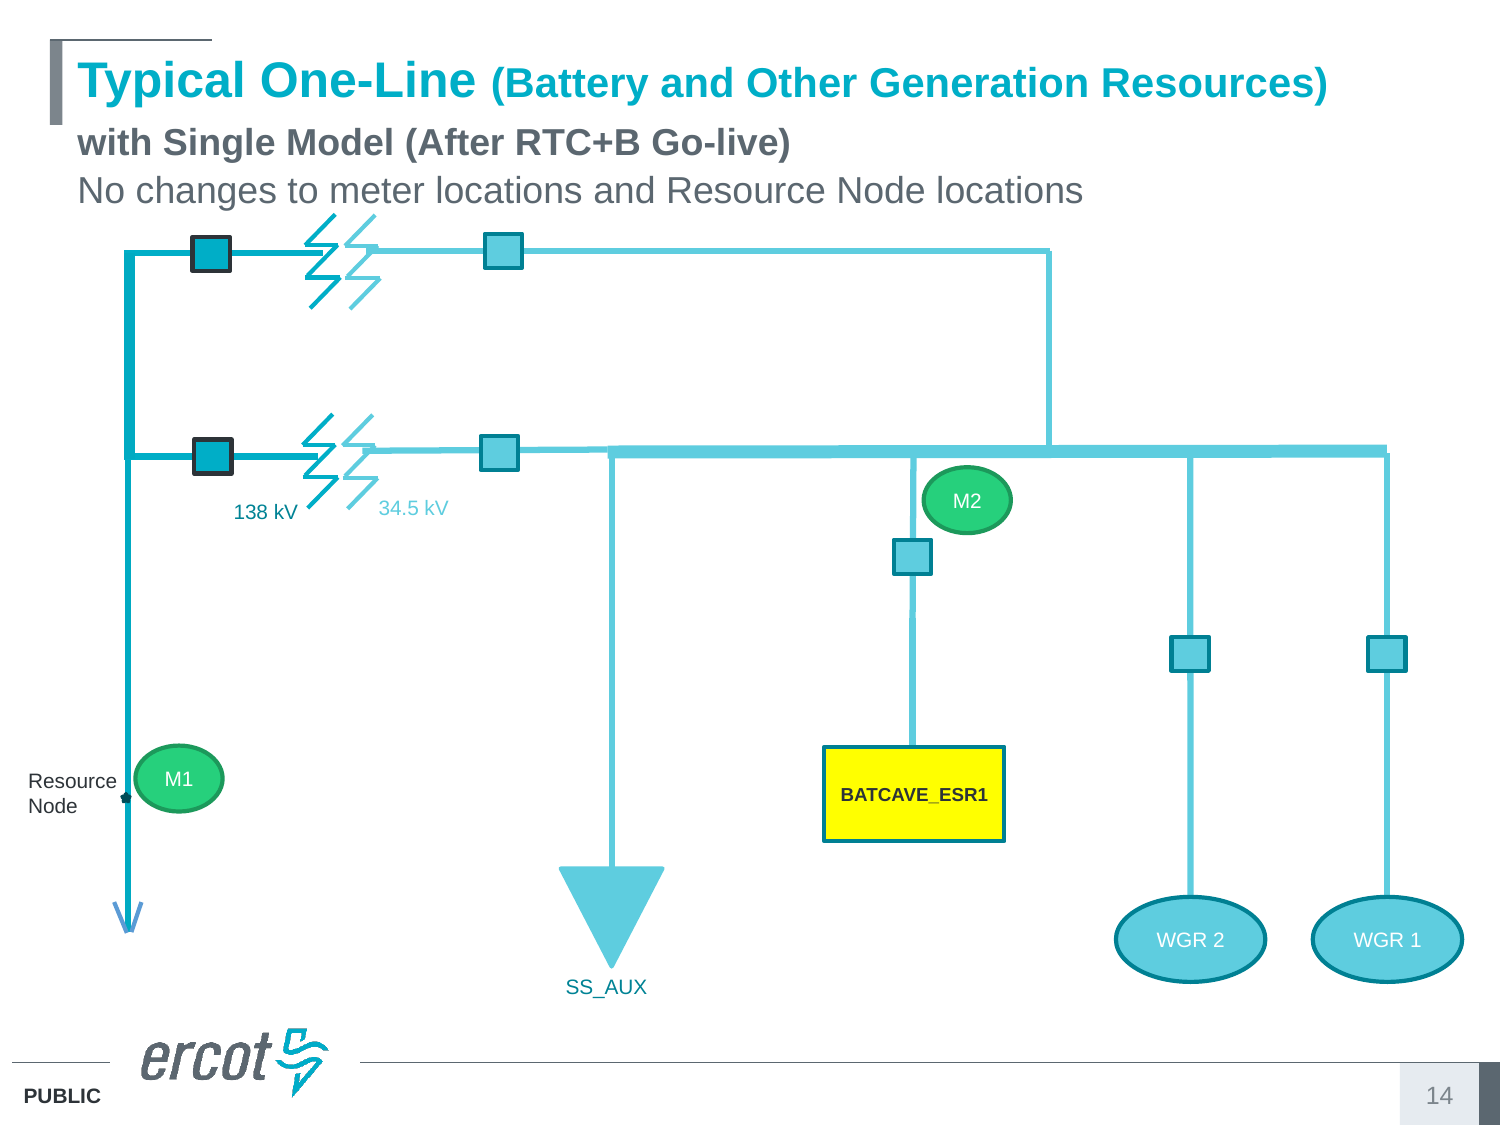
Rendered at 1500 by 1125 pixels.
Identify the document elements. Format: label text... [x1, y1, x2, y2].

text_box BATCAVE_ESR1 [822, 745, 1006, 843]
picture [137, 1024, 332, 1100]
text_box M2 [921, 465, 1013, 536]
text_box [1366, 635, 1382, 673]
text_box Resource Node [13, 759, 123, 825]
text_box [479, 434, 520, 447]
text_box [192, 465, 234, 476]
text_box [131, 901, 142, 933]
text_box [192, 437, 234, 455]
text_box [304, 214, 381, 310]
text_box [892, 538, 907, 576]
text_box M1 [139, 743, 225, 814]
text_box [113, 901, 128, 934]
text_box [483, 258, 524, 270]
text_box WGR 1 [1310, 894, 1465, 985]
text_box [918, 538, 933, 576]
text_box with Single Model (After RTC+B Go-live) [62, 109, 1205, 170]
text_box [483, 232, 524, 249]
text_box [1195, 635, 1211, 673]
text_box 34.5 kV [363, 487, 475, 528]
text_box No changes to meter locations and Resource Node locations [62, 158, 1250, 219]
text_box SS_AUX [550, 966, 701, 1007]
text_box [479, 458, 520, 472]
text_box WGR 2 [1113, 894, 1268, 985]
title Typical One-Line (Battery and Other Generation Resources) [62, 39, 1450, 125]
text_box [1392, 635, 1408, 673]
text_box Resource Node [132, 759, 139, 825]
text_box [558, 866, 665, 966]
text_box 138 kV [218, 491, 330, 532]
text_box [1169, 635, 1184, 673]
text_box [302, 413, 378, 510]
text_box [190, 235, 232, 252]
text_box [190, 262, 232, 273]
slide_number 14 [1400, 1076, 1480, 1113]
